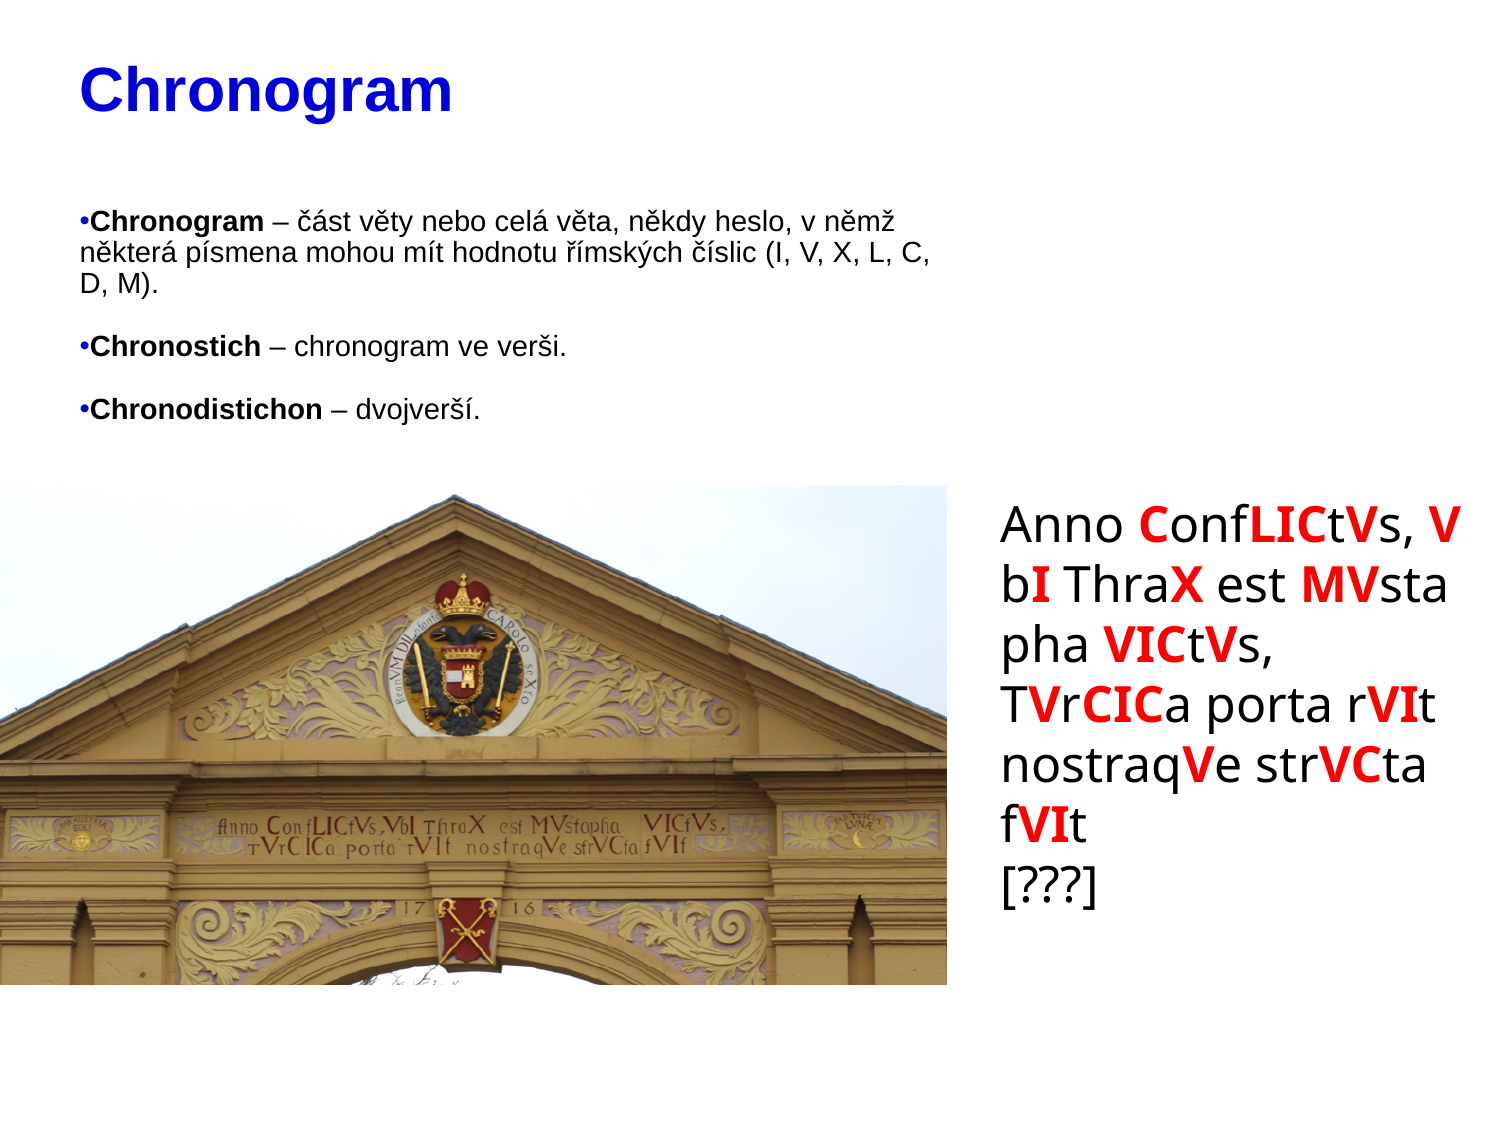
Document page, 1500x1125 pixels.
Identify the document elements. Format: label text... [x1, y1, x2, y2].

text_box Anno ConfLICtVs, VbI ThraX est MVstapha VICtVs, TVrCICa porta rVIt nostraqVe strVCta fVIt [???] [985, 485, 1480, 921]
picture [0, 485, 948, 985]
list Chronogram – část věty nebo celá věta, někdy heslo, v němž některá písmena mohou mít hodnotu římských číslic (I, V, X, L, C, D, M). Chronostich – chronogram ve verši. Chronodistichon – dvojverší. [79, 205, 947, 391]
title Chronogram [79, 61, 641, 141]
